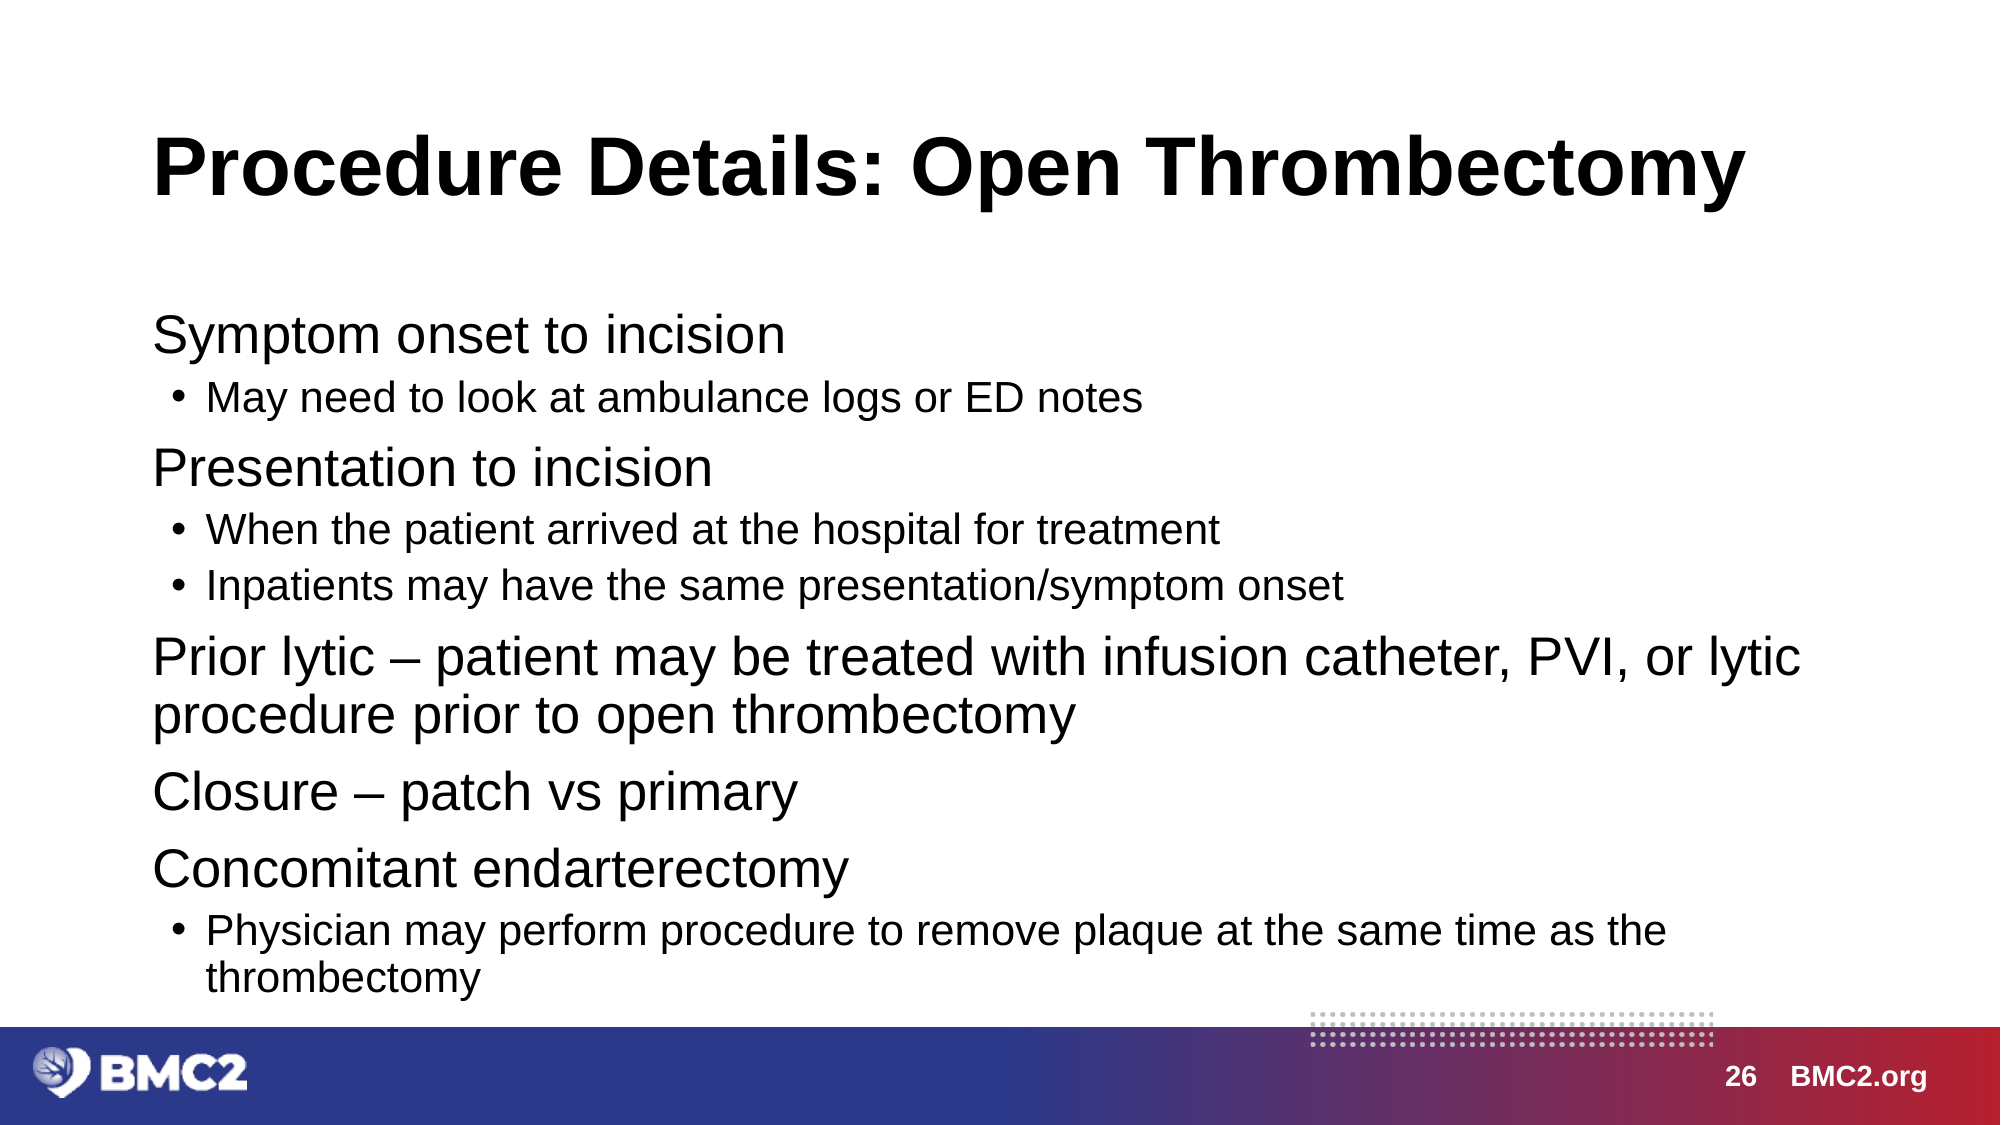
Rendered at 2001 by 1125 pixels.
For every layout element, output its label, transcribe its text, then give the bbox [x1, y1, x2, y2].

picture [1310, 1014, 1714, 1047]
list Symptom onset to incision May need to look at ambulance logs or ED notes Presentation to incision When the patient arrived at the hospital for treatment Inpatients may have the same presentation/symptom onset Prior lytic – patient may be treated with infusion catheter, PVI, or lytic procedure prior to open thrombectomy Closure – patch vs primary Concomitant endarterectomy Physician may perform procedure to remove plaque at the same time as the thrombectomy [137, 299, 1863, 1014]
picture [33, 1047, 247, 1098]
title Procedure Details: Open Thrombectomy [137, 59, 1863, 278]
